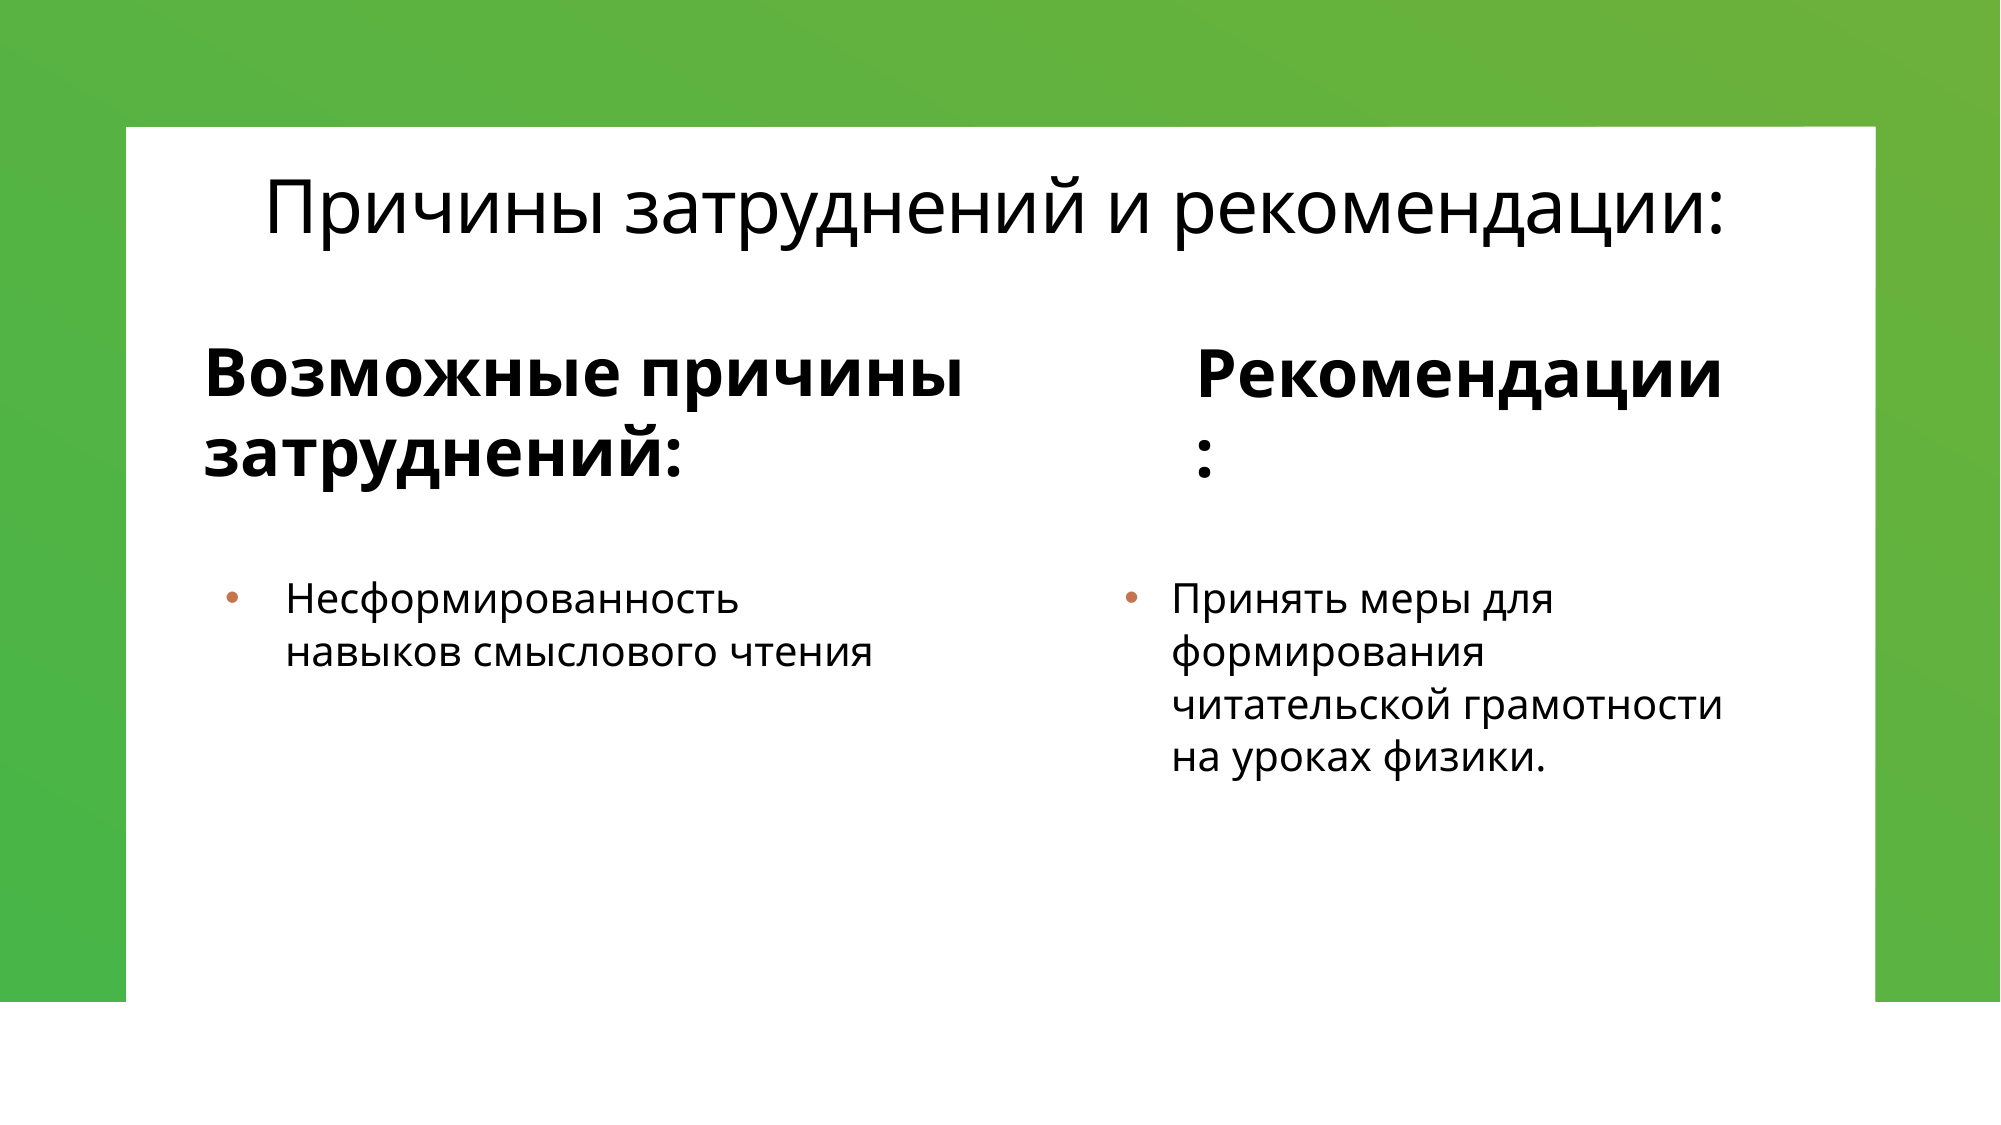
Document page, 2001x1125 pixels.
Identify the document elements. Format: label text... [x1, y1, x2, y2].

list Несформированность навыков смыслового чтения [210, 562, 938, 1000]
title Причины затруднений и рекомендации: [248, 157, 1751, 258]
list Возможные причины затруднений: [188, 332, 1223, 488]
list Рекомендации: [1180, 334, 1751, 488]
list Принять меры для формирования читательской грамотности на уроках физики. [1109, 562, 1751, 1000]
